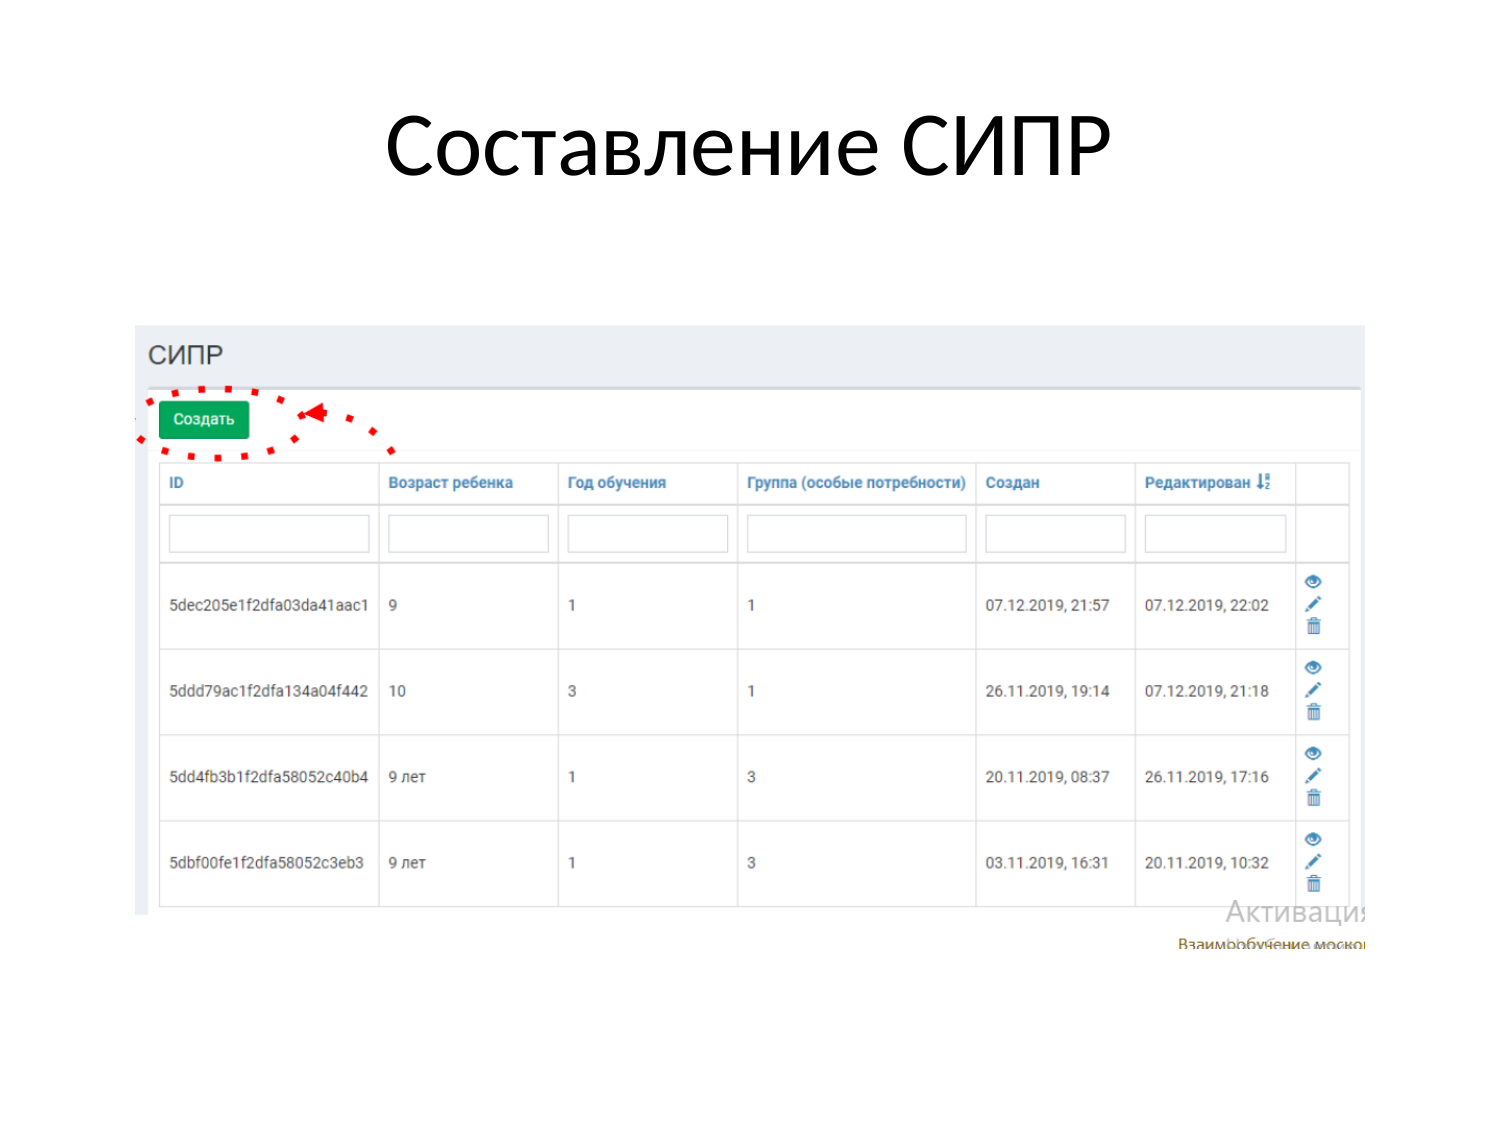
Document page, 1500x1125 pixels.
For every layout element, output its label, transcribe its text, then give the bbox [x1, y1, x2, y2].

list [135, 318, 1365, 949]
title Составление СИПР [75, 45, 1425, 233]
